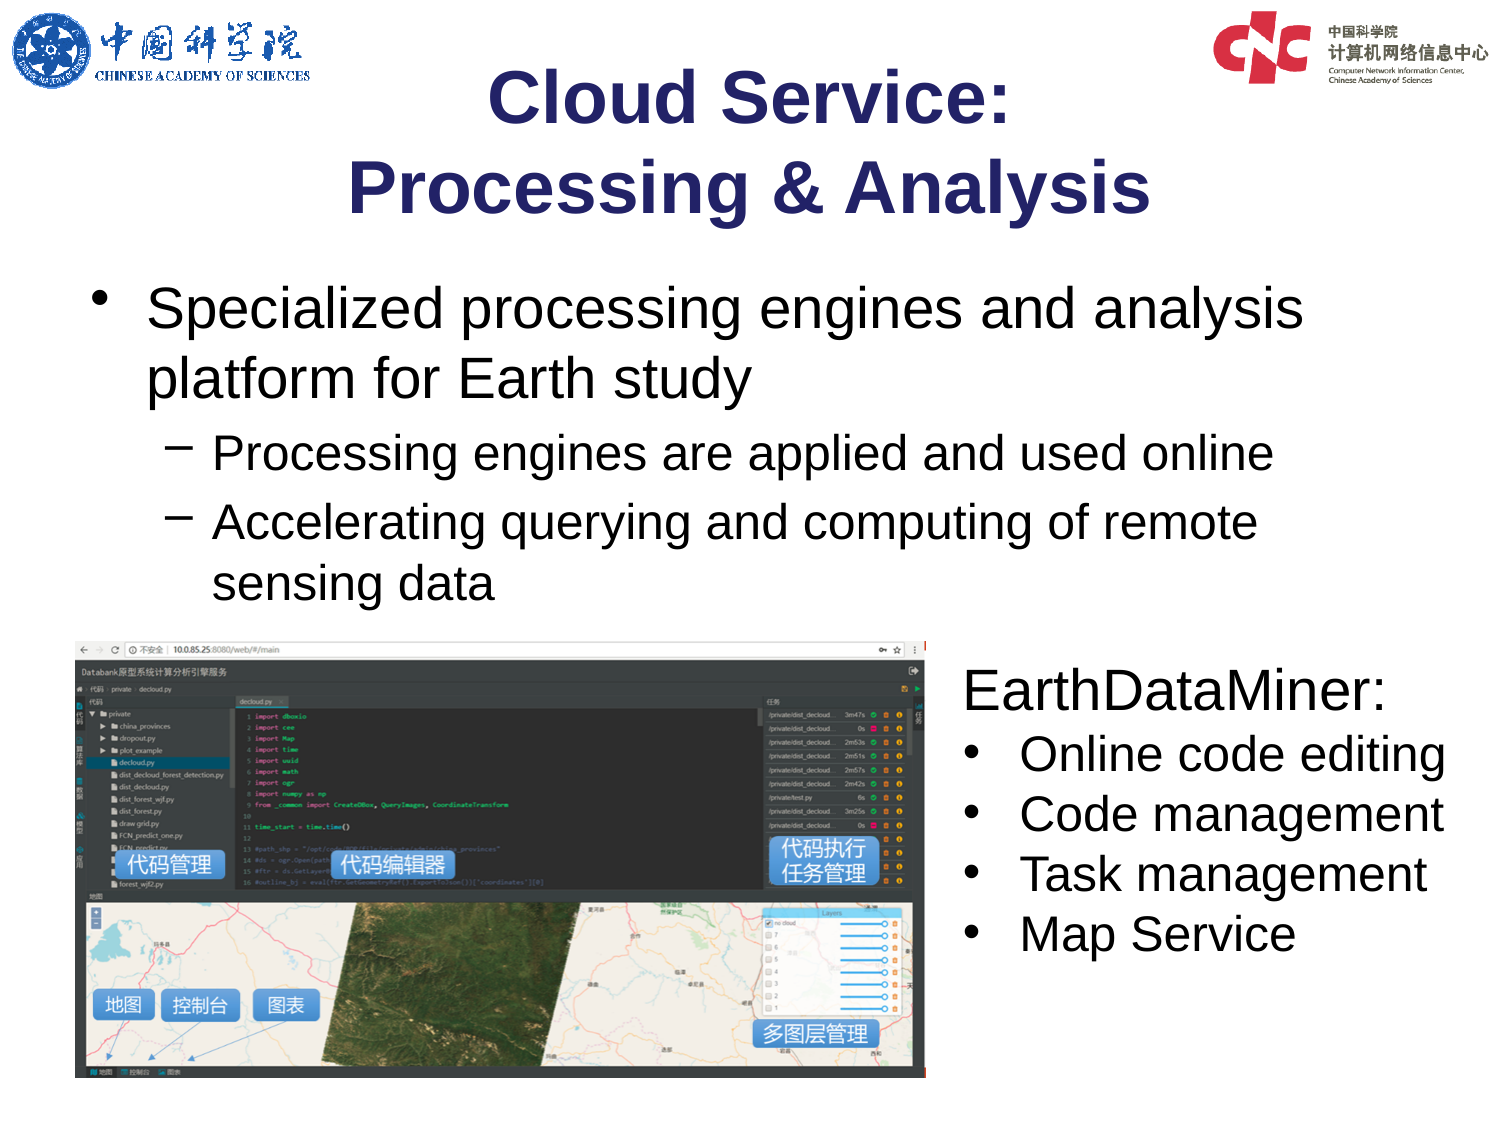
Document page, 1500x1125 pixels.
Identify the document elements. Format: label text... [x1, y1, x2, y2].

picture [74, 640, 926, 1079]
picture [1213, 11, 1489, 84]
list Specialized processing engines and analysis platform for Earth study Processing engines are applied and used online Accelerating querying and computing of remote sensing data [75, 262, 1425, 1005]
picture [11, 11, 315, 91]
text_box EarthDataMiner: Online code editing Code management Task management Map Service [948, 644, 1500, 1015]
title Cloud Service: Processing & Analysis [75, 45, 1425, 233]
